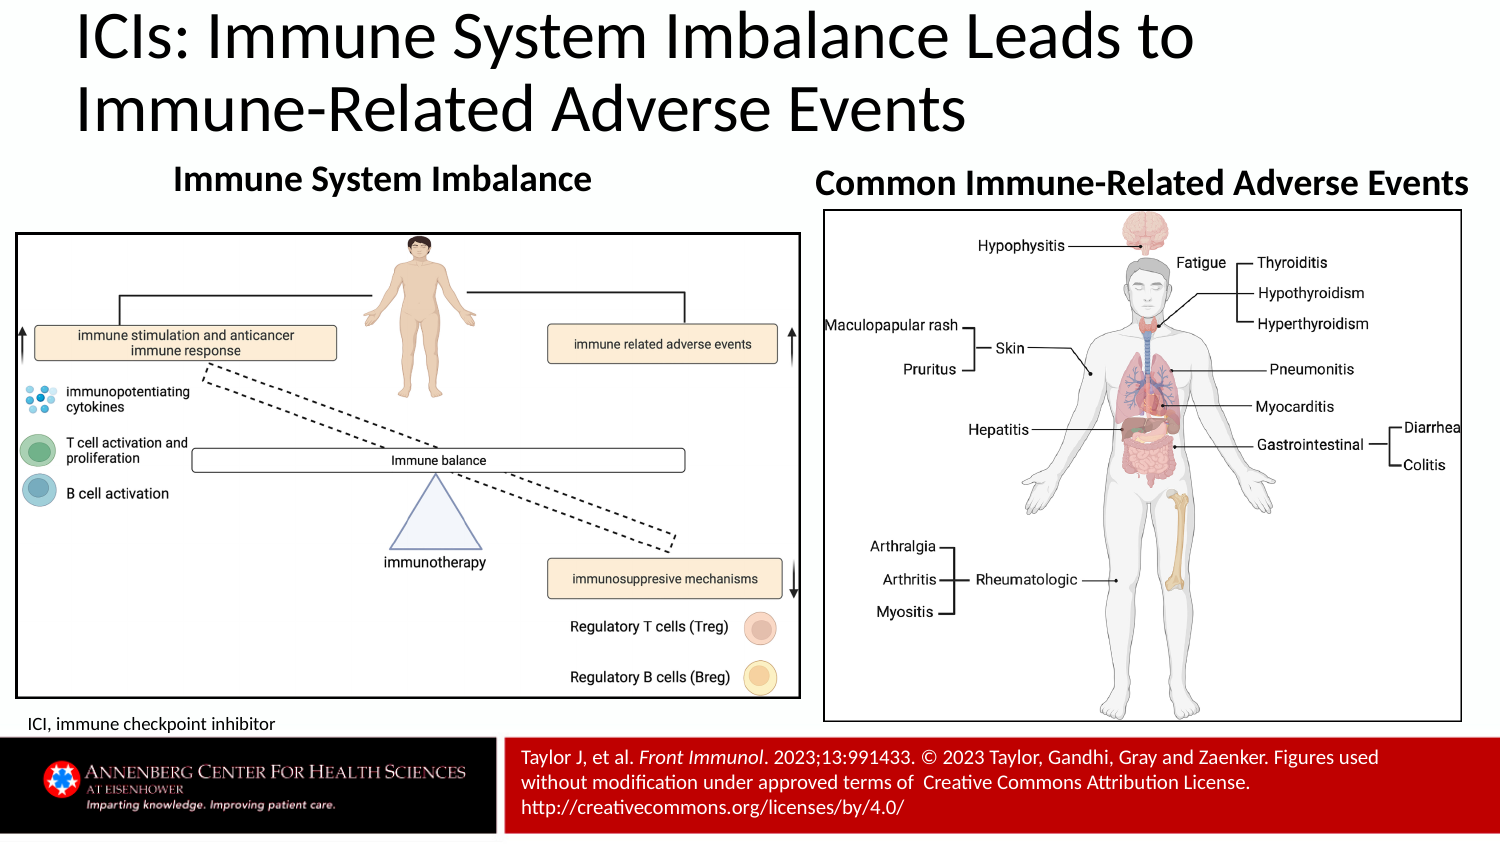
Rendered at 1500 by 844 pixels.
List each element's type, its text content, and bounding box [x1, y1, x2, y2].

text_box ICI, immune checkpoint inhibitor [12, 704, 1006, 742]
list Common Immune-Related Adverse Events [800, 132, 1485, 211]
picture [0, 0, 1500, 844]
title ICIs: Immune System Imbalance Leads to Immune-Related Adverse Events [60, 0, 1407, 155]
list Immune System Imbalance [158, 149, 703, 207]
text_box Taylor J, et al. Front Immunol. 2023;13:991433. © 2023 Taylor, Gandhi, Gray and Zaenker. Figures used without modification under approved terms of Creative Commons Attribution License. http://creativecommons.org/licenses/by/4.0/ [506, 736, 1458, 826]
